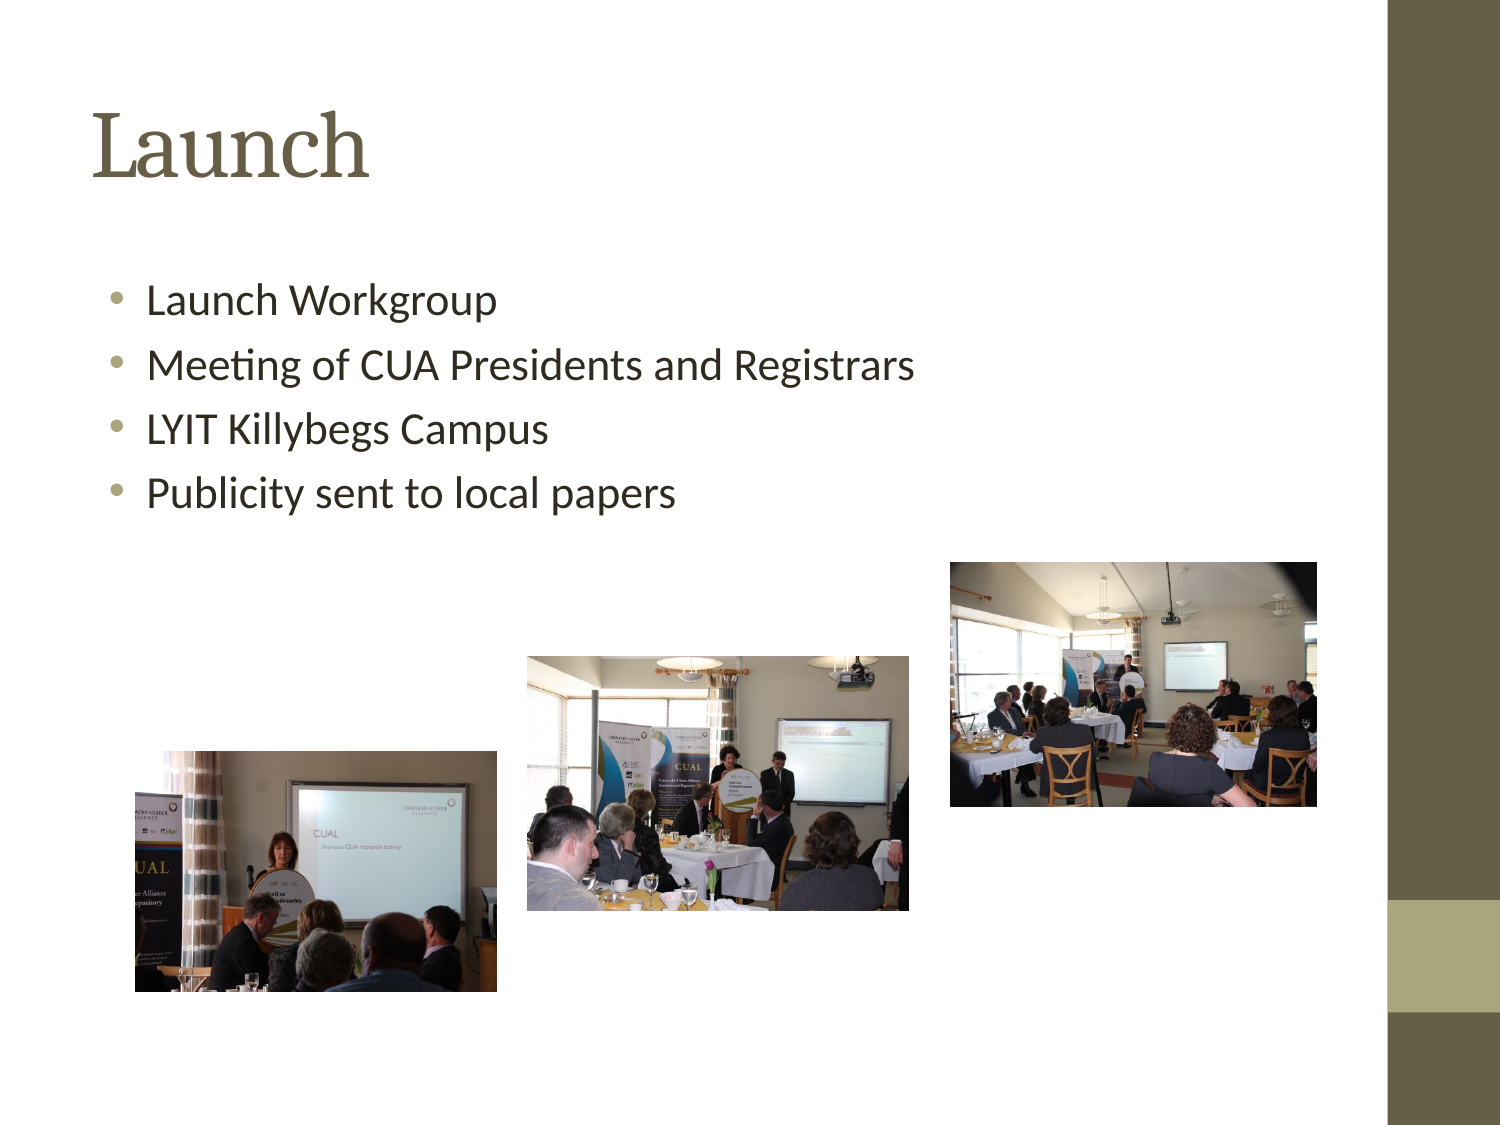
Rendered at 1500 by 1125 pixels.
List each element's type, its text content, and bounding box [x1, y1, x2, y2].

picture [950, 561, 1318, 808]
list Launch Workgroup Meeting of CUA Presidents and Registrars LYIT Killybegs Campus Publicity sent to local papers [75, 262, 1325, 1050]
picture [135, 750, 498, 993]
title Launch [75, 45, 1325, 233]
picture [526, 656, 910, 912]
